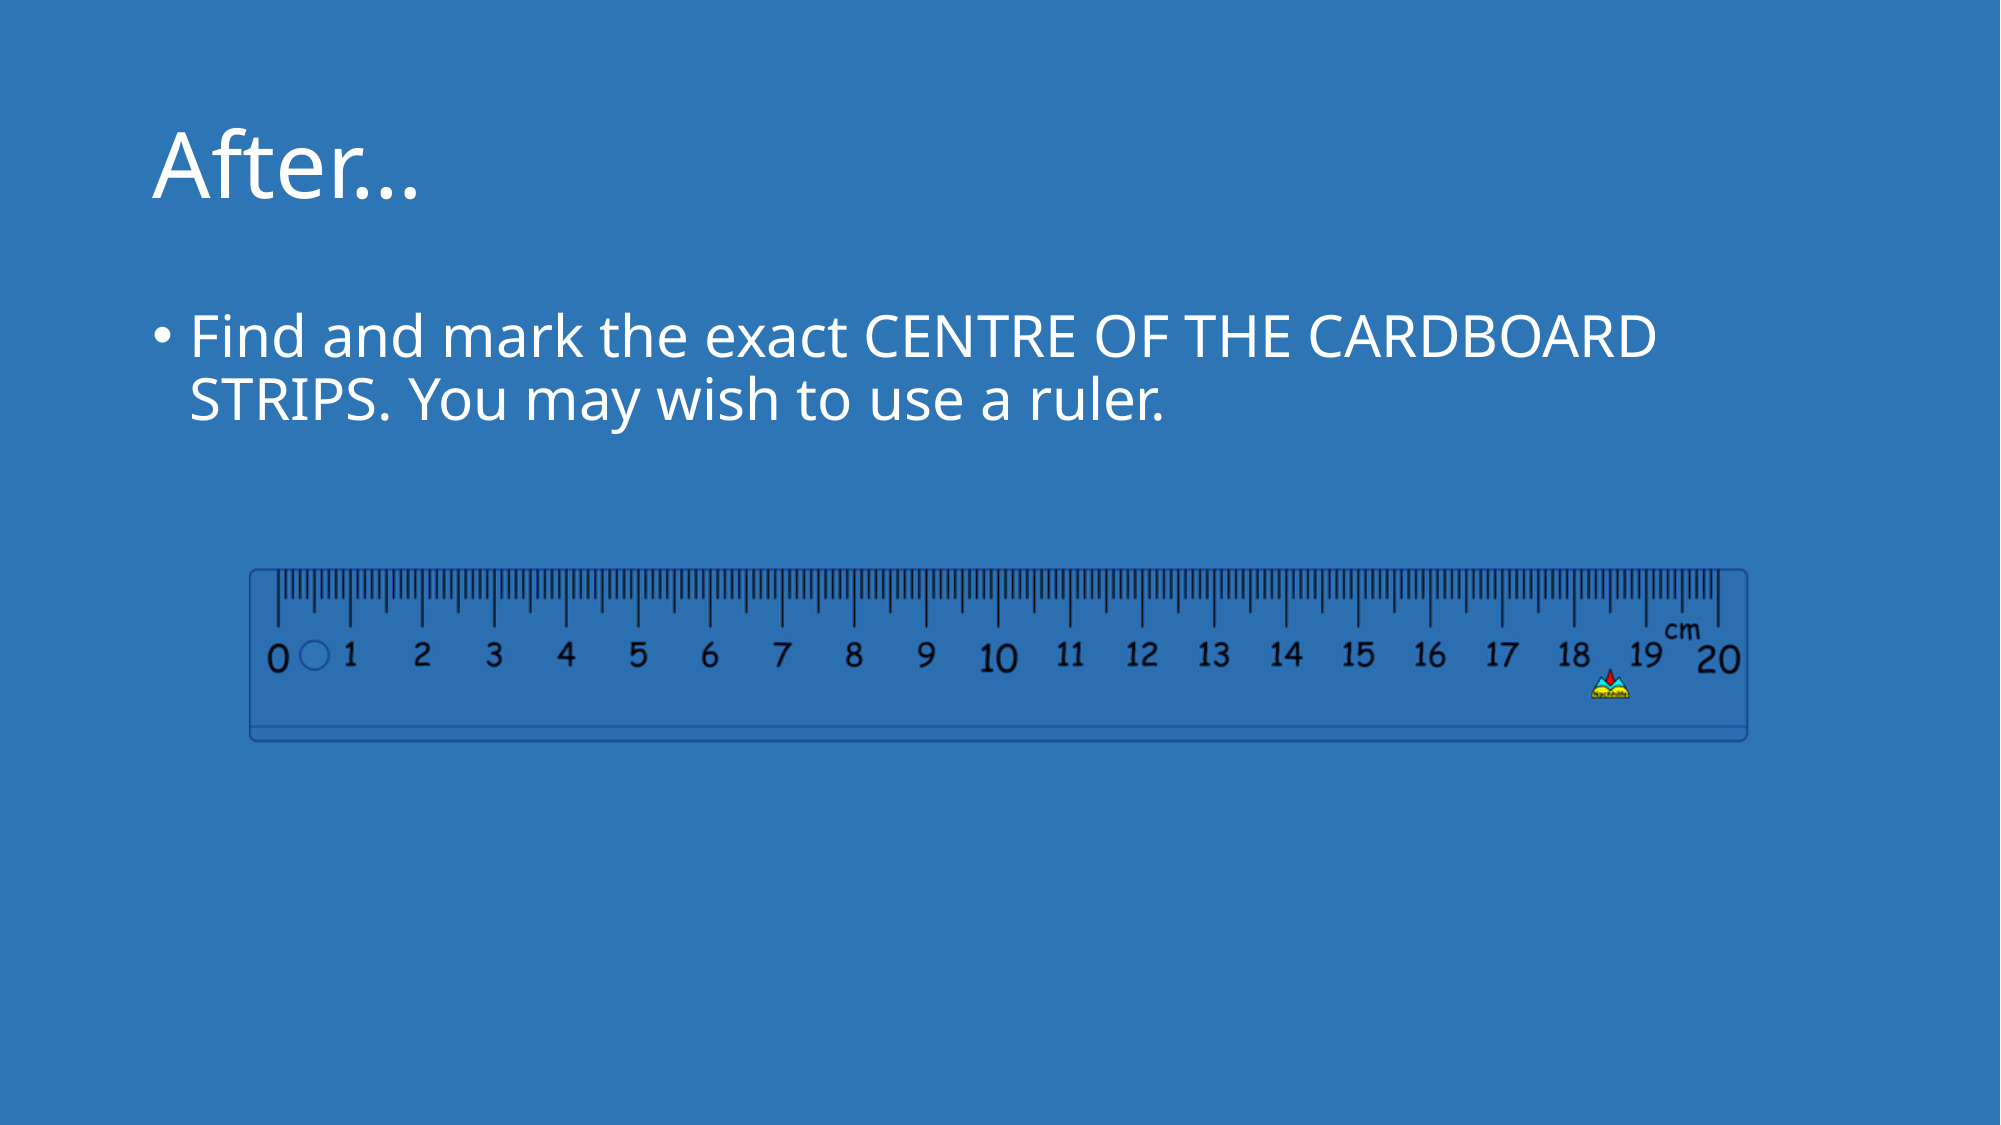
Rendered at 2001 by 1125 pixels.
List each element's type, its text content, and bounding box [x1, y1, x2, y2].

picture [249, 406, 1750, 907]
list Find and mark the exact CENTRE OF THE CARDBOARD STRIPS. You may wish to use a ruler. [137, 299, 1863, 1014]
title After… [137, 59, 1863, 278]
